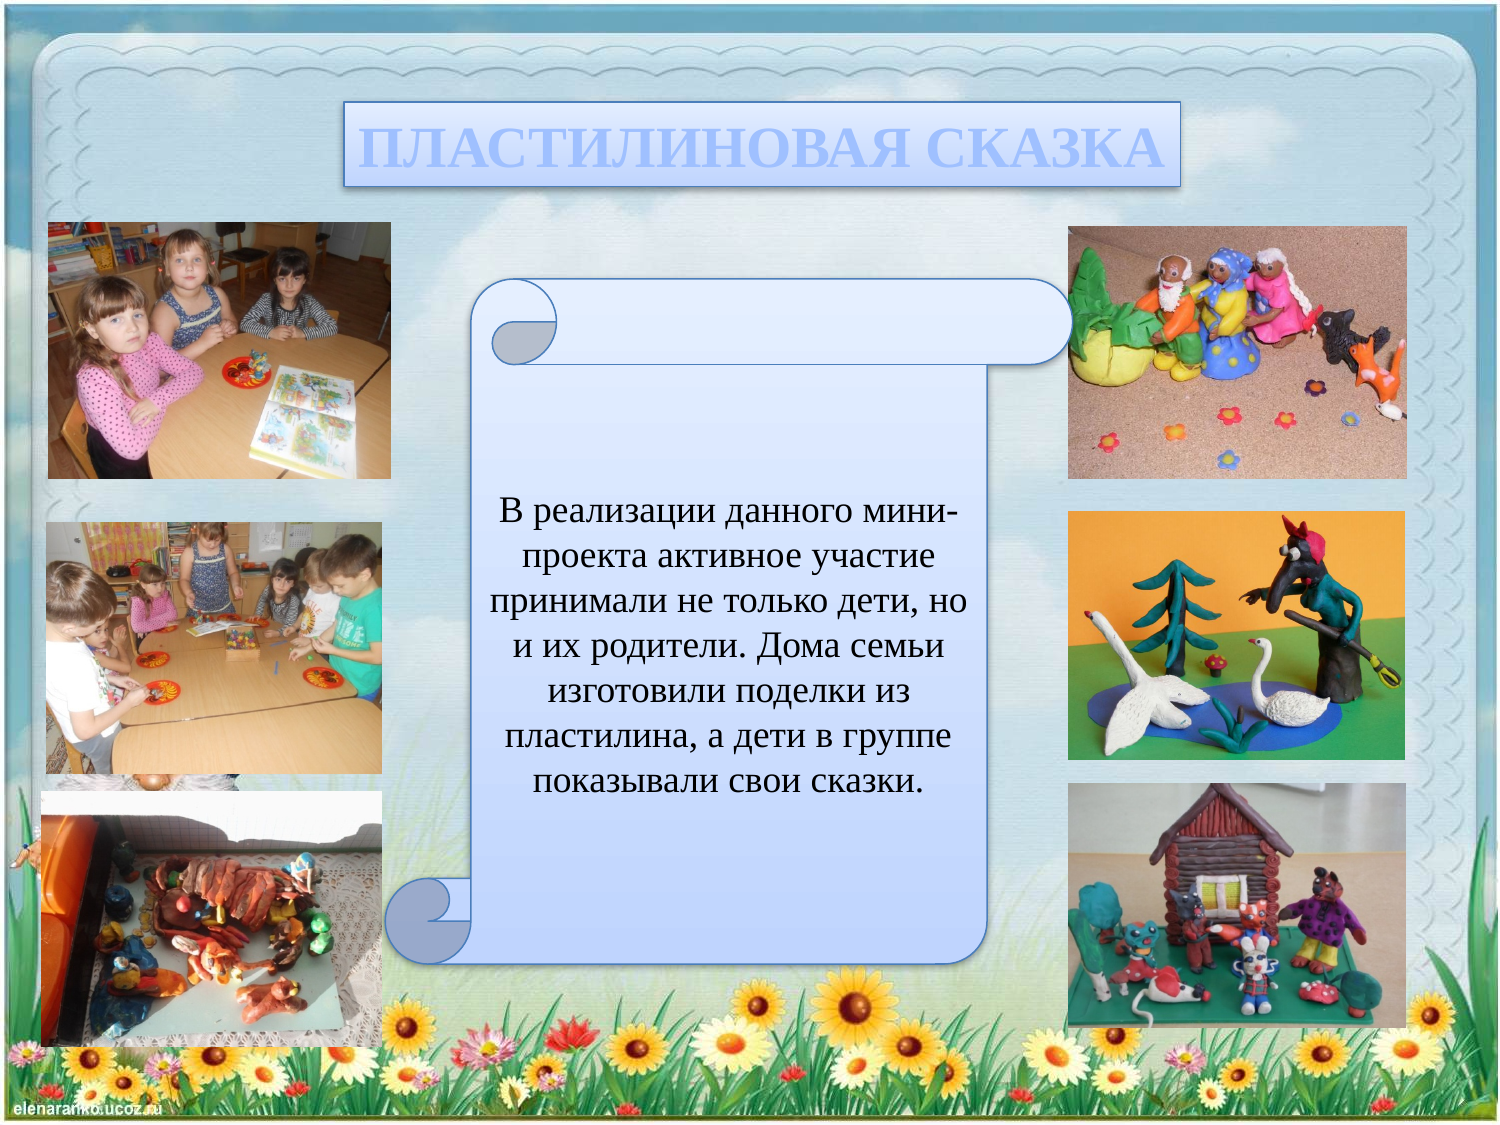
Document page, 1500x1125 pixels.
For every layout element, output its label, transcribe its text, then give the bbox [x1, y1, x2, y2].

text_box ПЛАСТИЛИНОВАЯ СКАЗКА [343, 101, 1181, 187]
text_box В реализации данного мини-проекта активное участие принимали не только дети, но и их родители. Дома семьи изготовили поделки из пластилина, а дети в группе показывали свои сказки. [386, 278, 1063, 965]
picture [0, 0, 1500, 1125]
